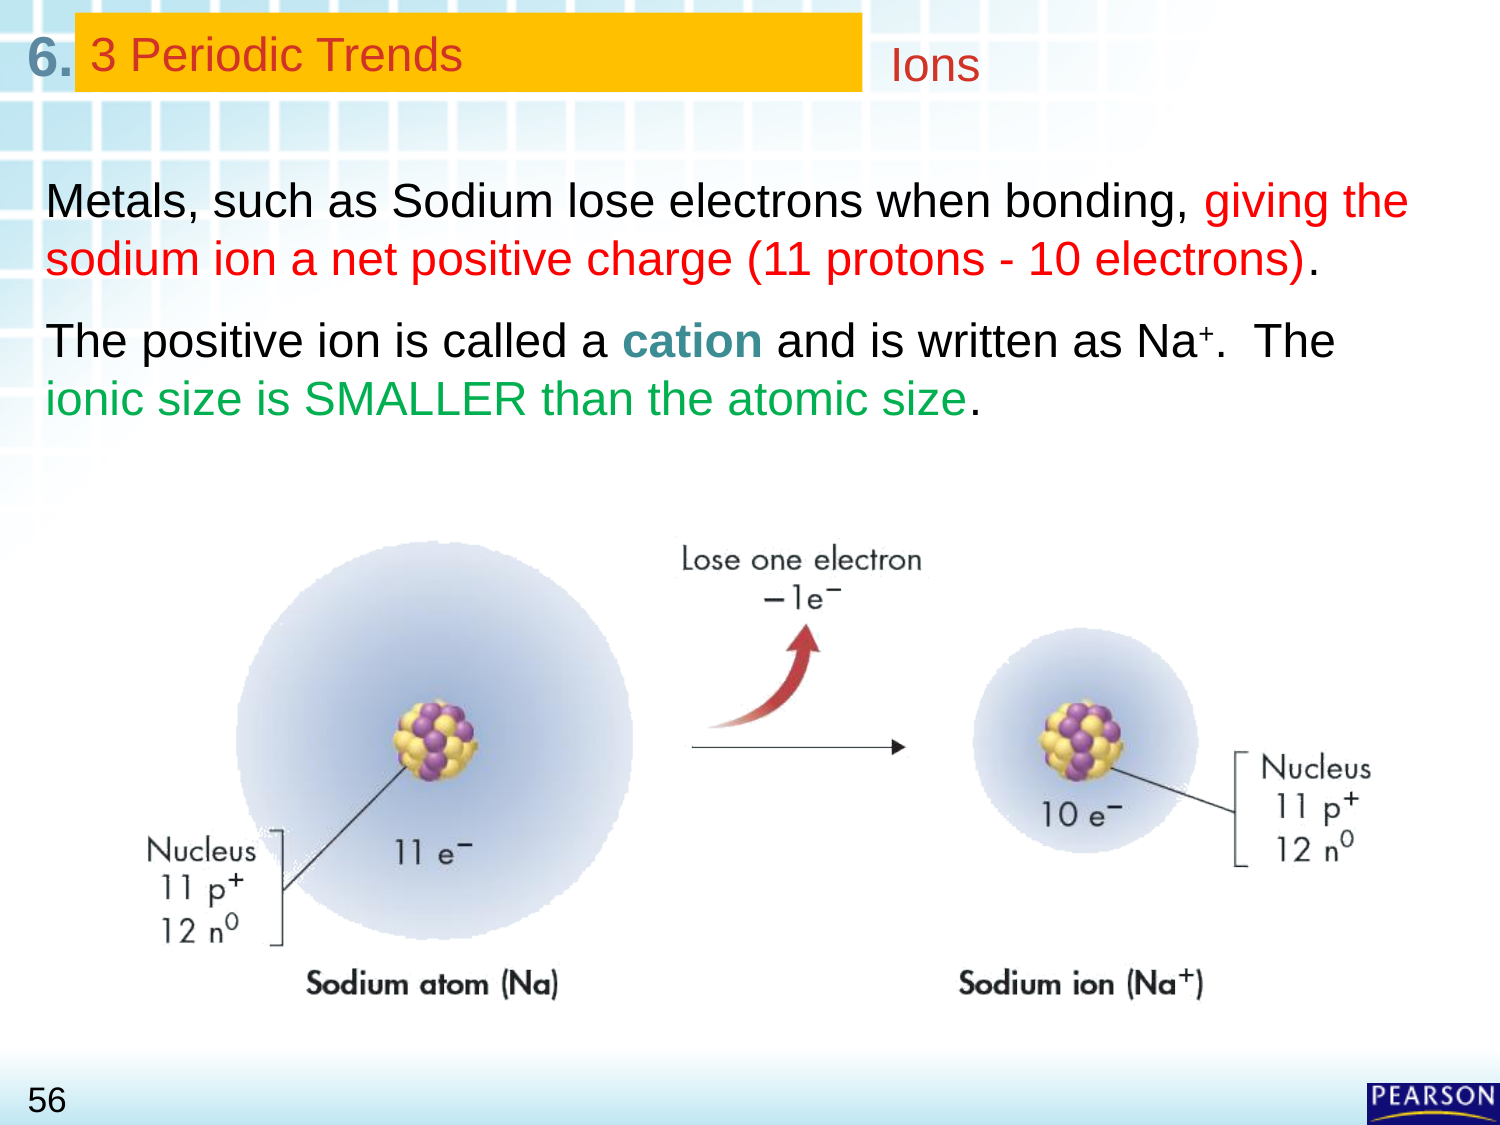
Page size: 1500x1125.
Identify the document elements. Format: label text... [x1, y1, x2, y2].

text_box 3 Periodic Trends [75, 12, 863, 92]
picture [137, 524, 1399, 1009]
list Metals, such as Sodium lose electrons when bonding, giving the sodium ion a net positive charge (11 protons - 10 electrons). The positive ion is called a cation and is written as Na+. The ionic size is SMALLER than the atomic size. [30, 162, 1456, 988]
title Ions [875, 0, 1013, 125]
picture [1367, 1083, 1500, 1125]
picture [0, 0, 1311, 624]
